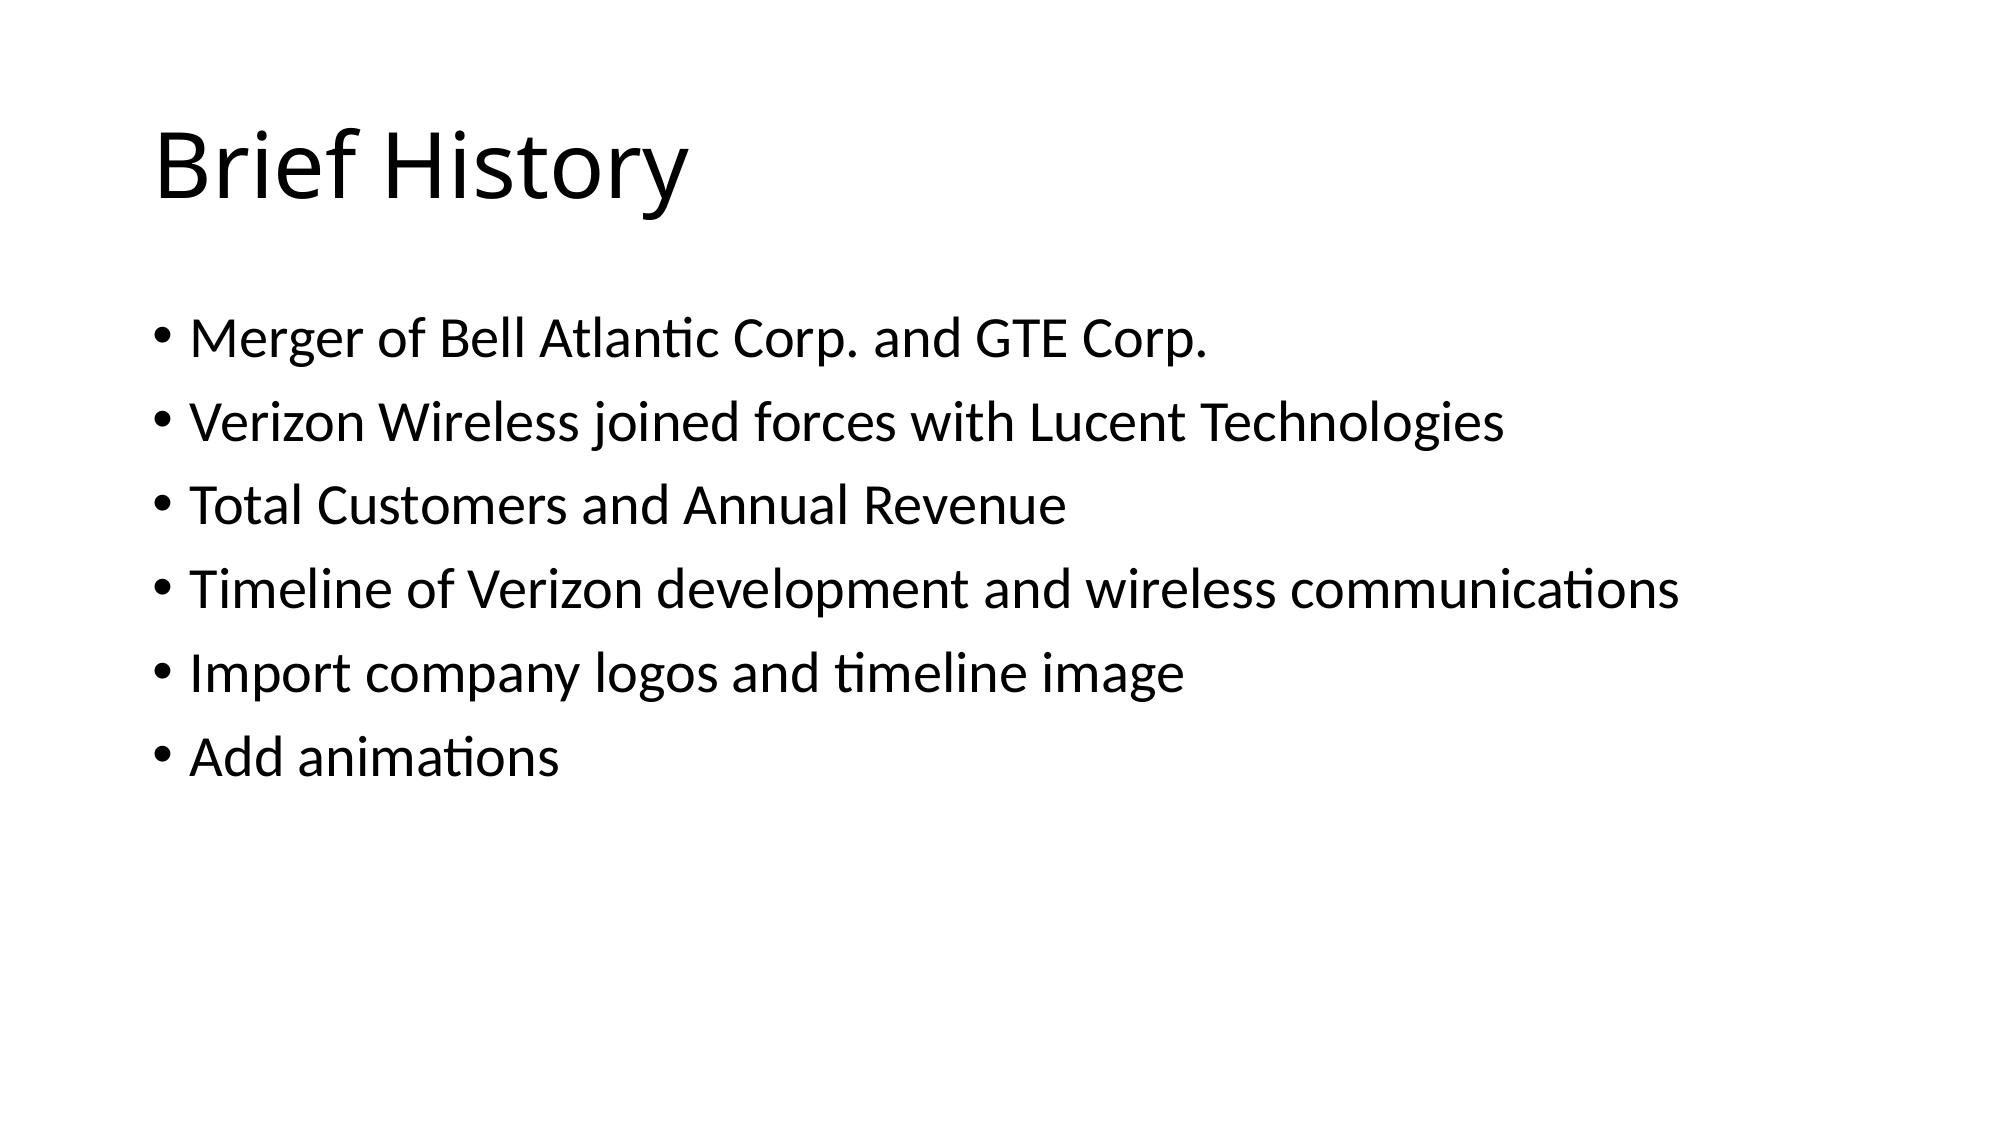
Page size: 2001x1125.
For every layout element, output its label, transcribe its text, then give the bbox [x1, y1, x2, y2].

list Merger of Bell Atlantic Corp. and GTE Corp. Verizon Wireless joined forces with Lucent Technologies Total Customers and Annual Revenue Timeline of Verizon development and wireless communications Import company logos and timeline image Add animations [137, 299, 1863, 1014]
title Brief History [137, 59, 1863, 278]
